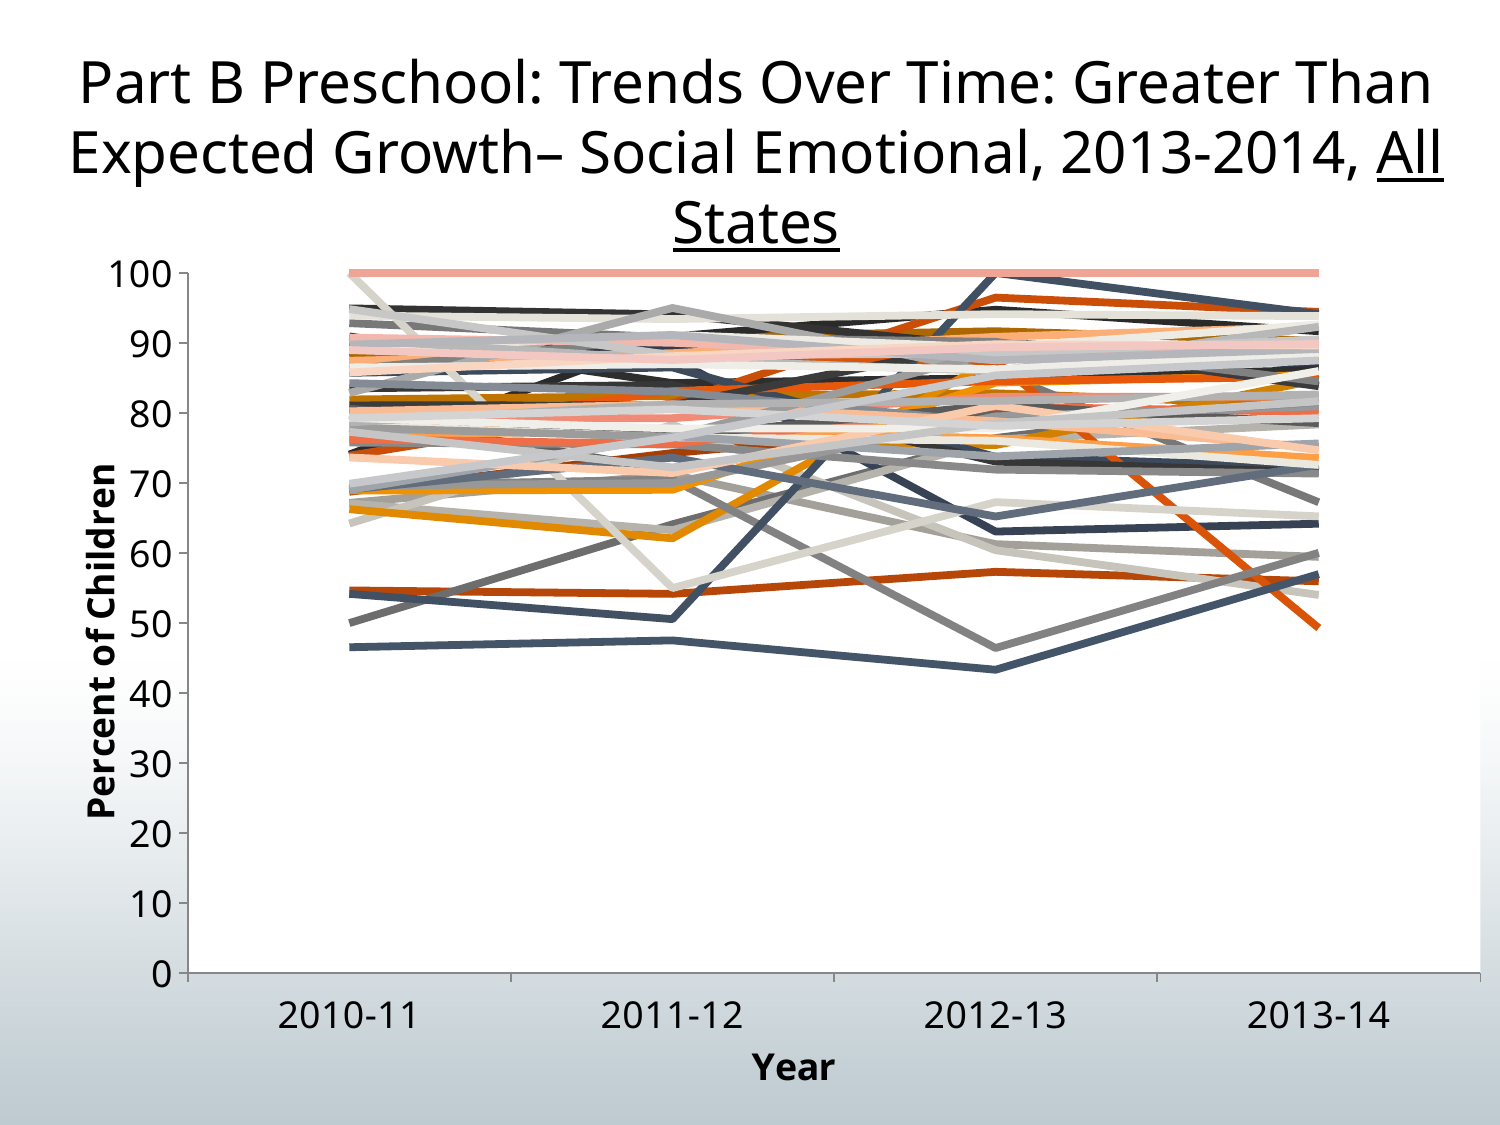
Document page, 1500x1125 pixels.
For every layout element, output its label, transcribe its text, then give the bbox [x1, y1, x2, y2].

chart [62, 247, 1500, 1103]
picture [0, 0, 1500, 1125]
title Part B Preschool: Trends Over Time: Greater Than Expected Growth– Social Emotional, 2013-2014, All States [37, 37, 1475, 163]
